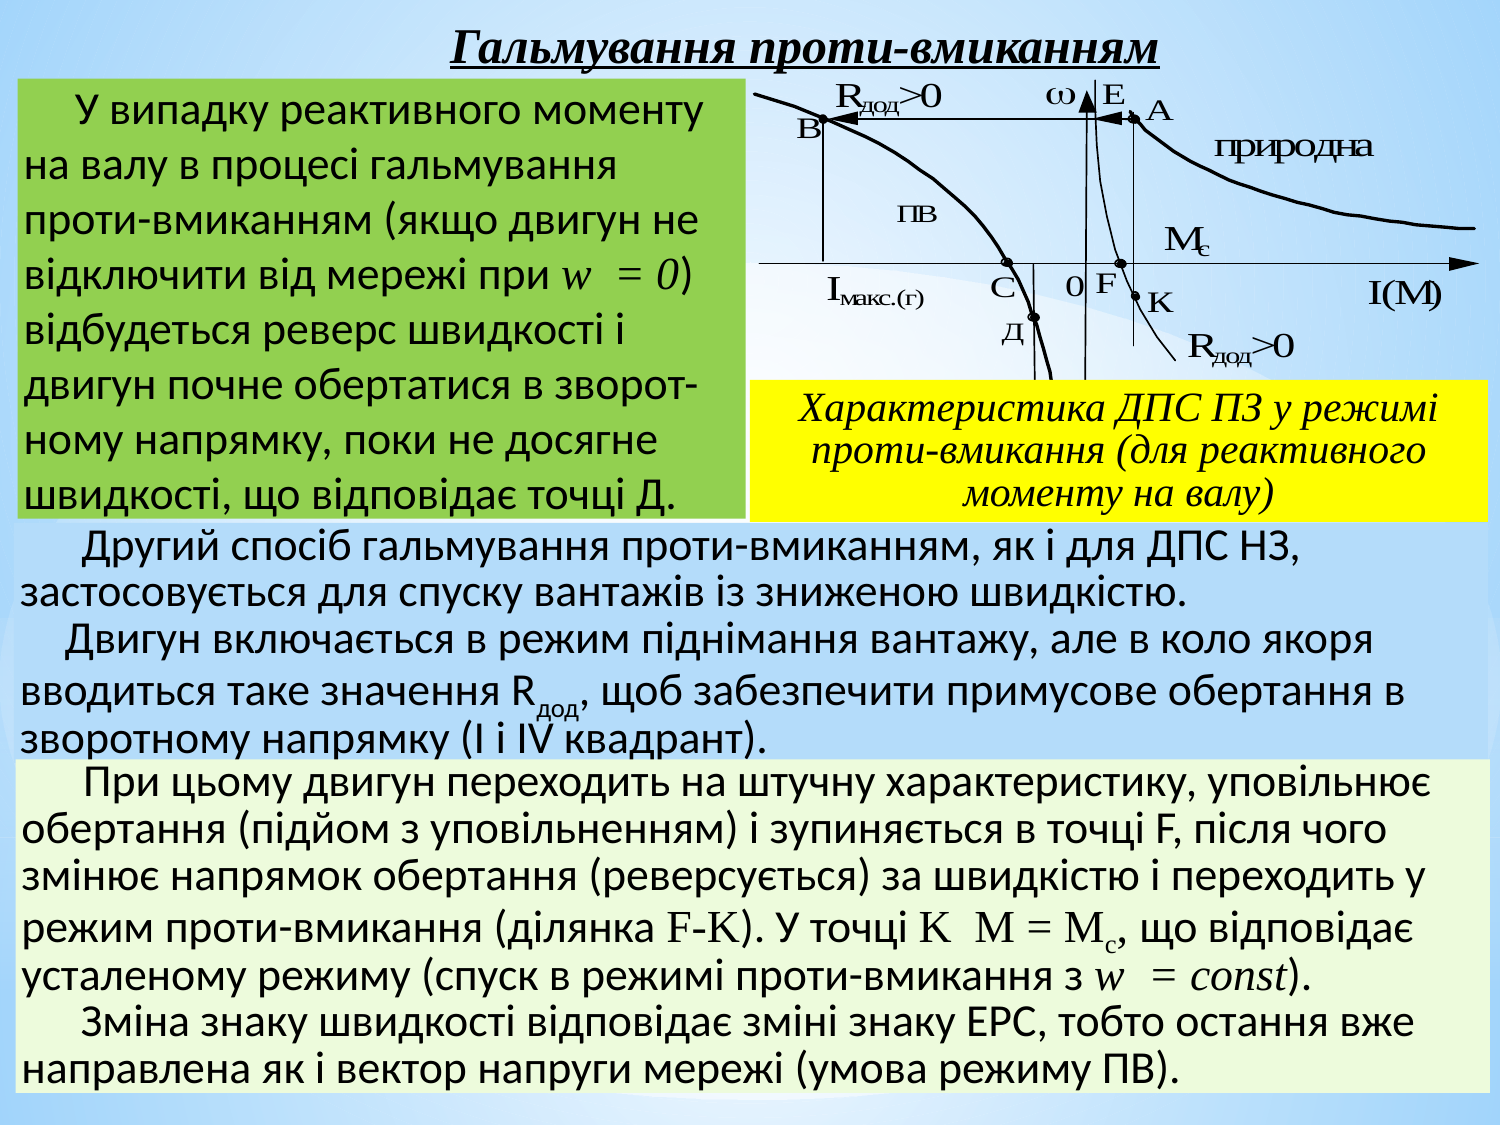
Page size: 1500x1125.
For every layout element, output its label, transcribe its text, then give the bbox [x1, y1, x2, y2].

text_box Другий спосіб гальмування проти-вмиканням, як і для ДПС НЗ, застосовується для спуску вантажів із зниженою швидкістю. Двигун включається в режим піднімання вантажу, але в коло якоря вводиться таке значення Rдод, щоб забезпечити примусове обертання в зворотному напрямку (І і ІV квадрант). [13, 522, 1488, 763]
text_box Гальмування проти-вмиканням [435, 5, 1175, 81]
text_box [749, 76, 1489, 524]
text_box У випадку реактивного моменту на валу в процесі гальмування проти-вмиканням (якщо двигун не відключити від мережі при w = 0) відбудеться реверс швидкості і двигун почне обертатися в зворот-ному напрямку, поки не досягне швидкості, що відповідає точці Д. [17, 78, 744, 519]
text_box При цьому двигун переходить на штучну характеристику, уповільнює обертання (підйом з уповільненням) і зупиняється в точці F, після чого змінює напрямок обертання (реверсується) за швидкістю і переходить у режим проти-вмикання (ділянка F-K). У точці K М = Мс, що відповідає усталеному режиму (спуск в режимі проти-вмикання з w = const). Зміна знаку швидкості відповідає зміні знаку ЕРС, тобто остання вже направлена як і вектор напруги мережі (умова режиму ПВ). [15, 759, 1490, 1093]
